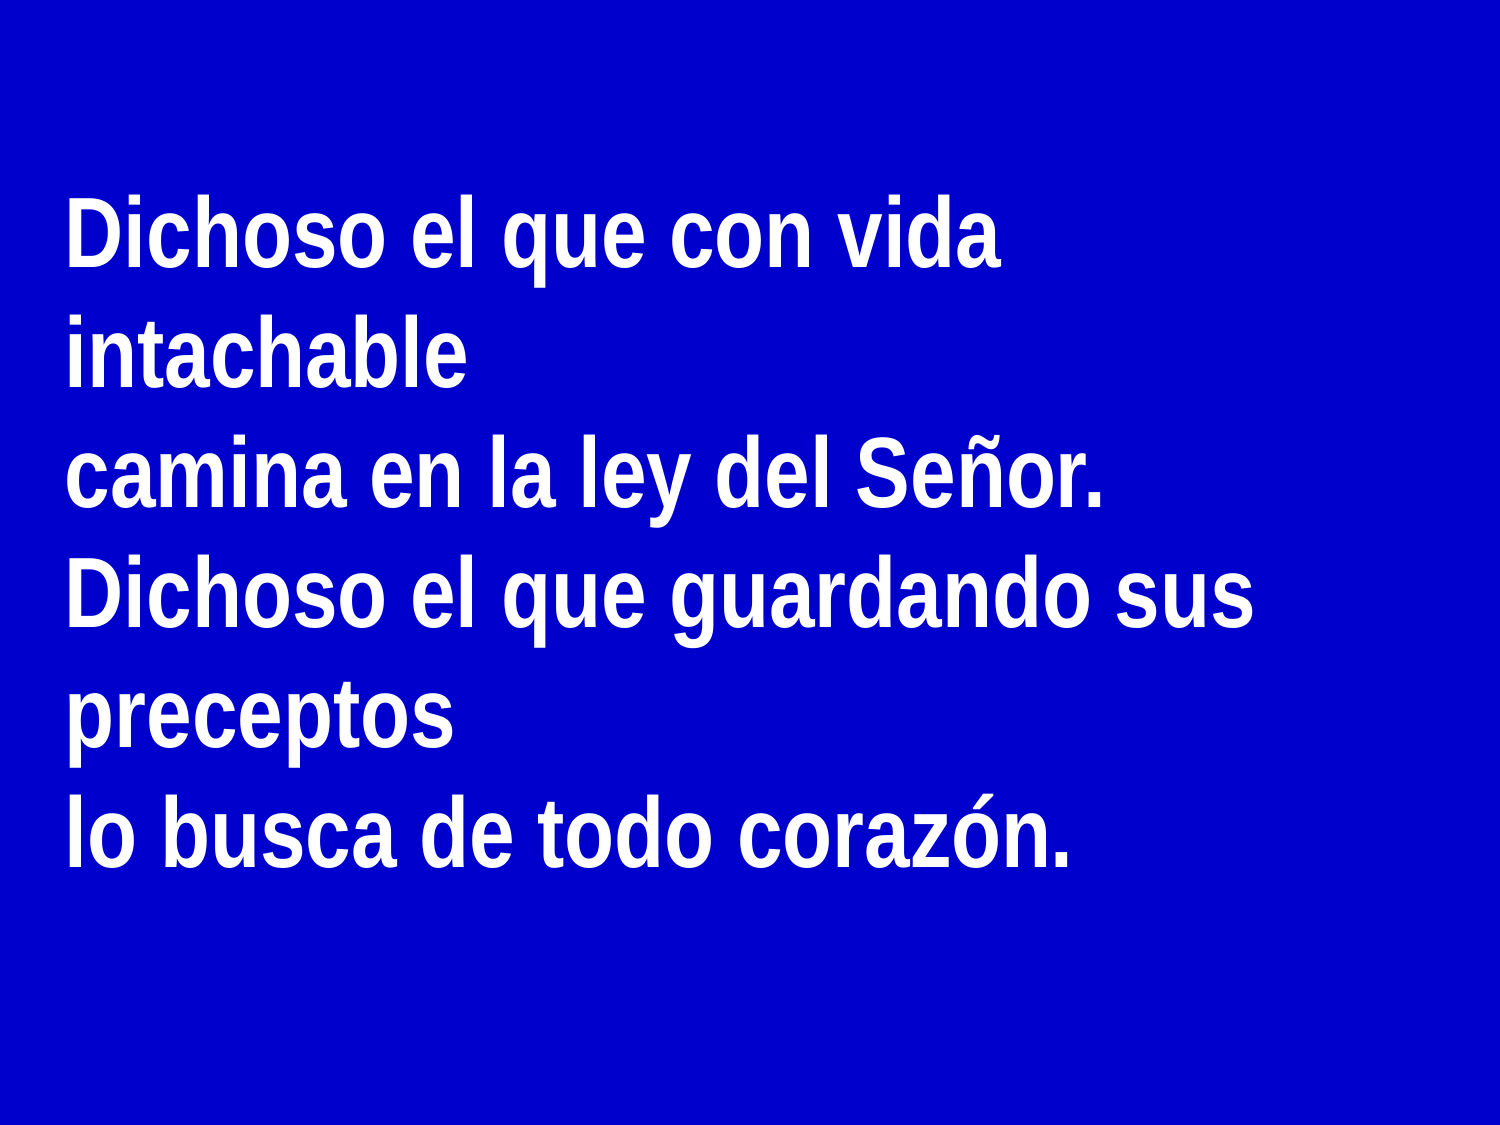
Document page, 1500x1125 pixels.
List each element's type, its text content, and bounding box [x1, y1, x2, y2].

text_box Dichoso el que con vida intachable camina en la ley del Señor. Dichoso el que guardando sus preceptos lo busca de todo corazón. [50, 49, 1438, 895]
